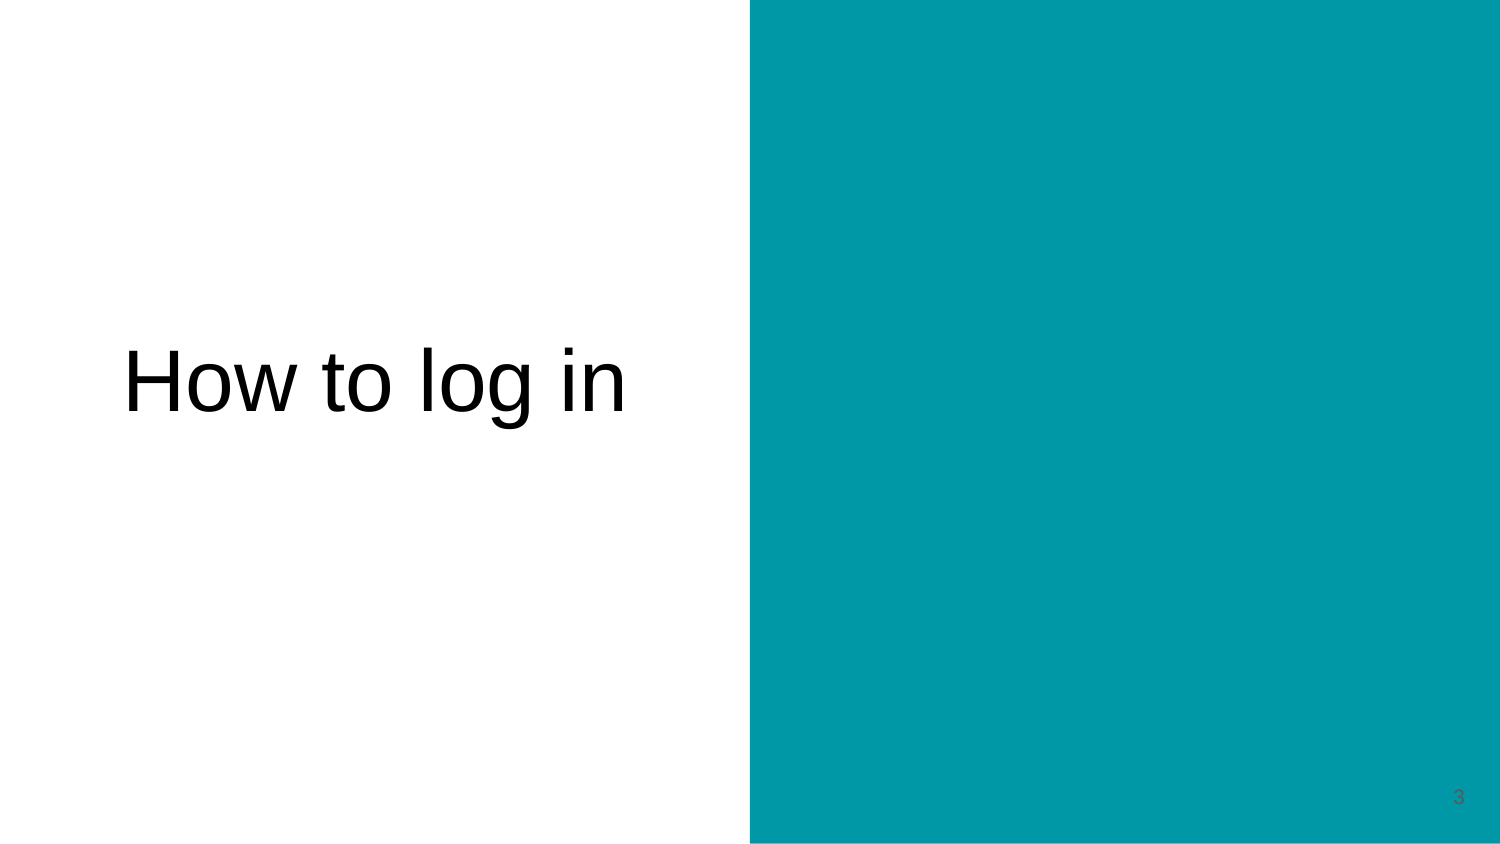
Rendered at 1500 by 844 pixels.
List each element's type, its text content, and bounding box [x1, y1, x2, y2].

slide_number ‹#› [1389, 764, 1480, 830]
title How to log in [43, 202, 708, 446]
